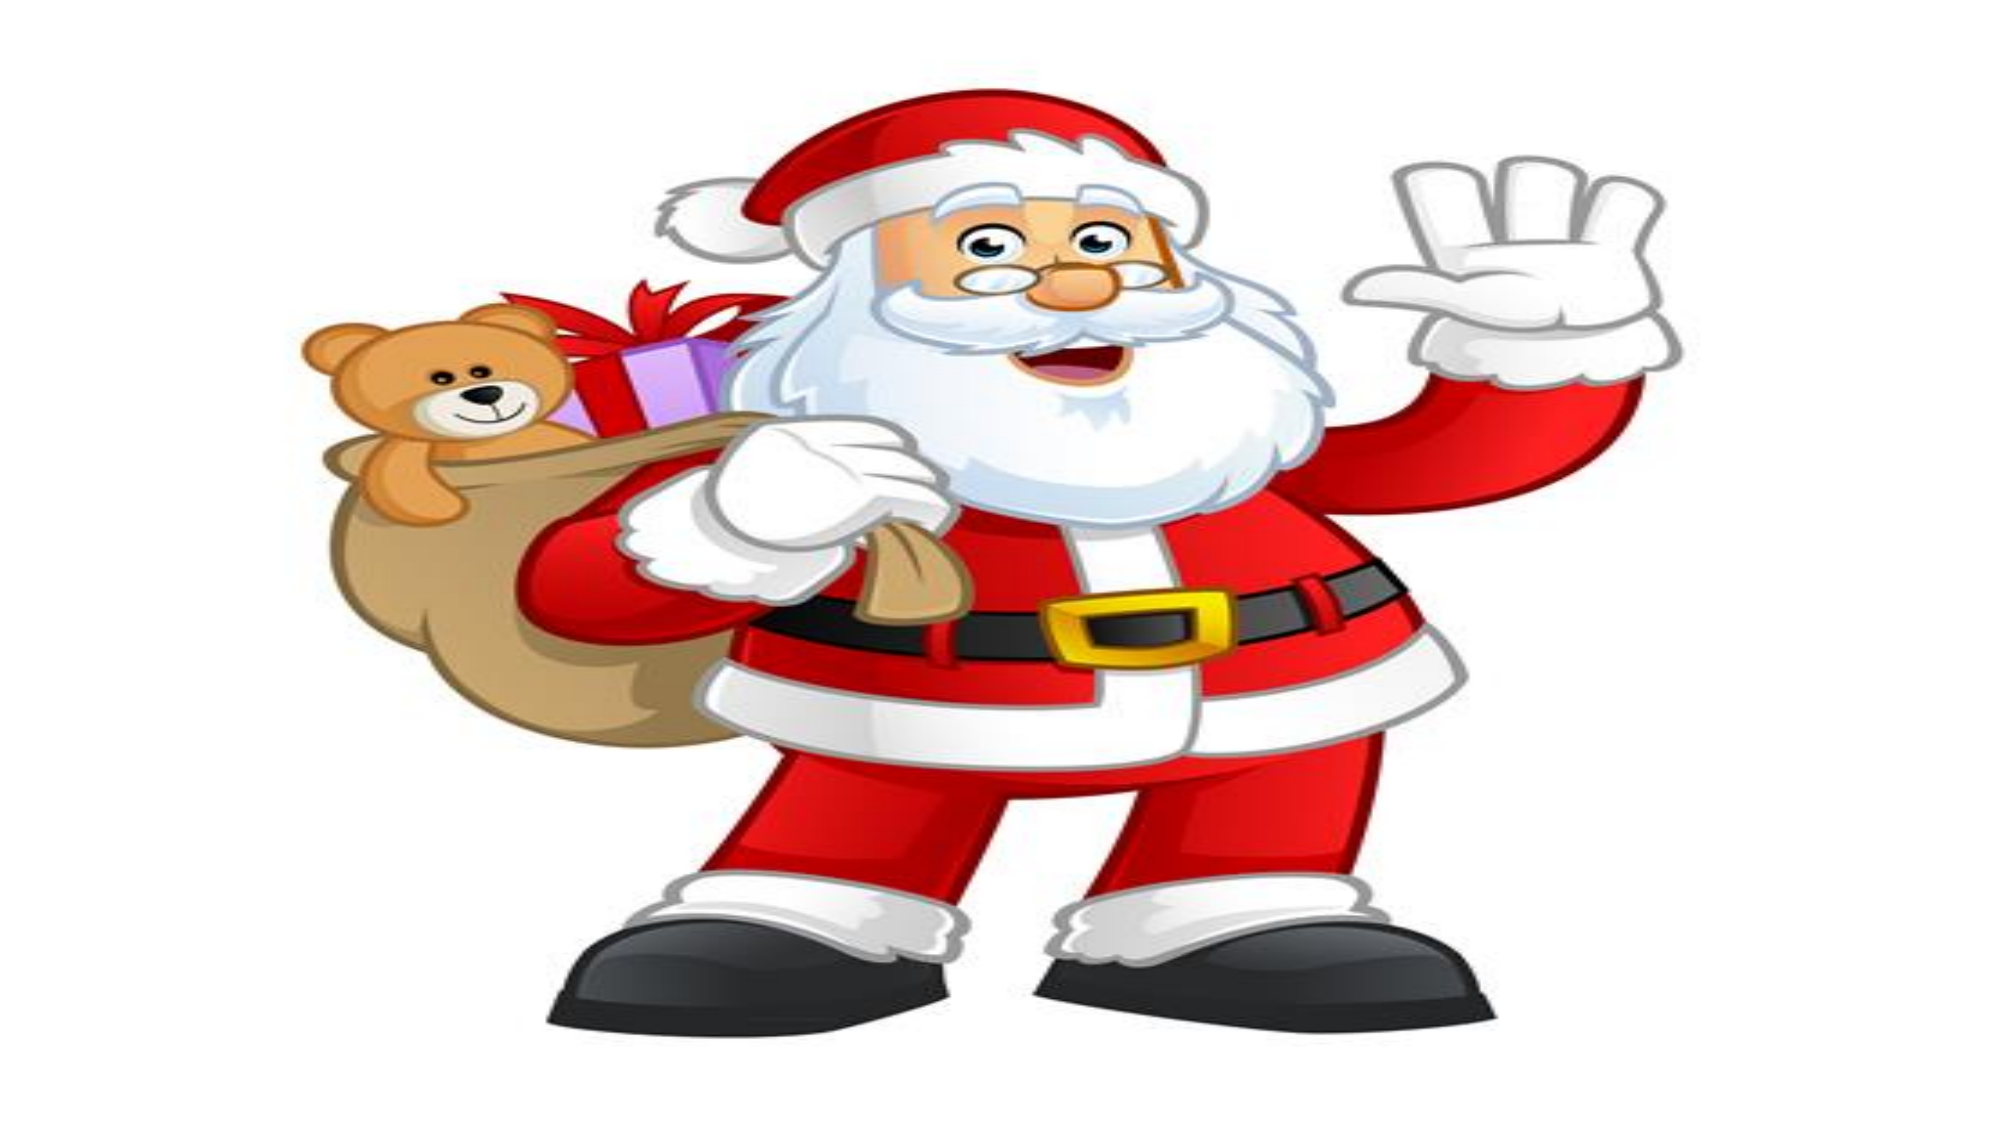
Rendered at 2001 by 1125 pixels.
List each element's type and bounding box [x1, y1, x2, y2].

list [0, 0, 2000, 1084]
